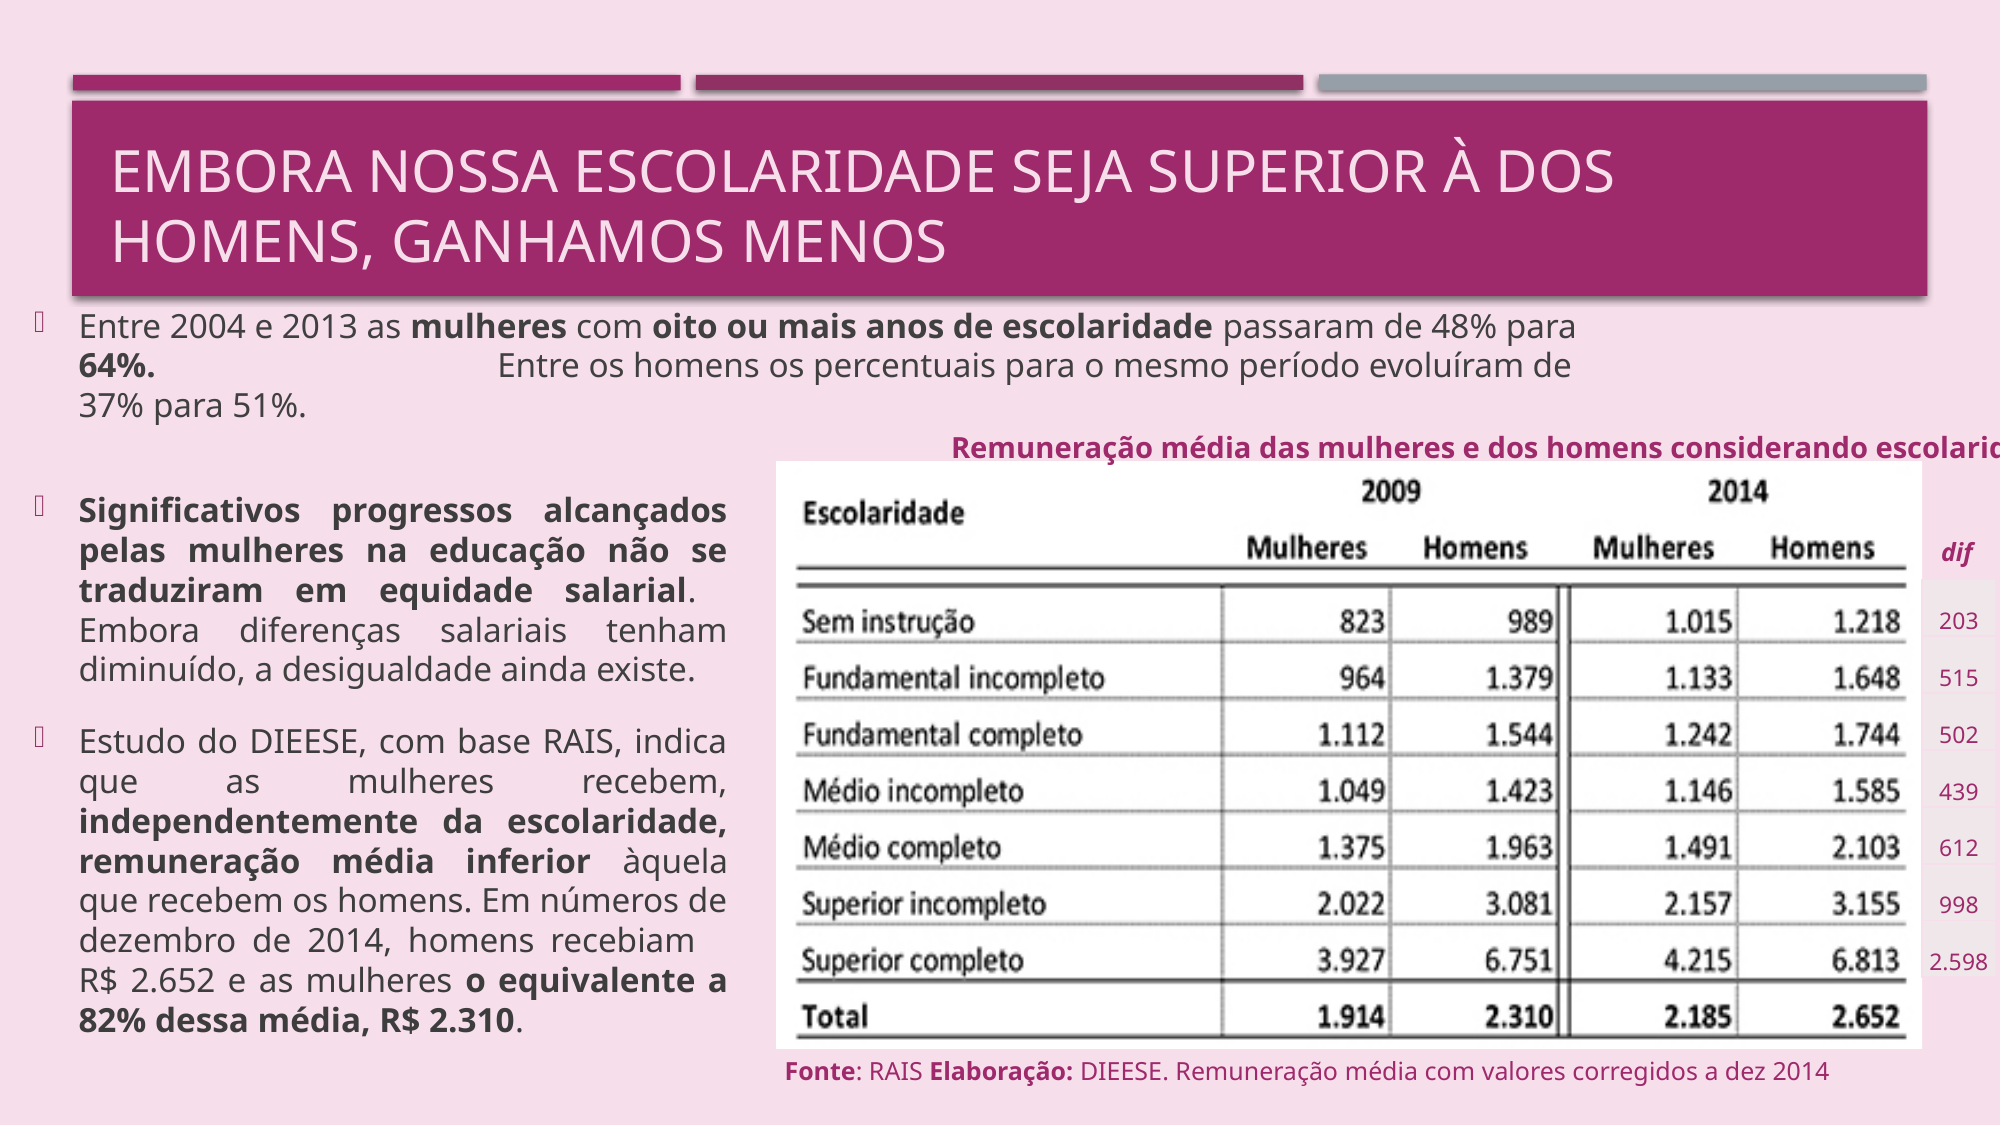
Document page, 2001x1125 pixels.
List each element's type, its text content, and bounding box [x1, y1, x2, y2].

text_box Fonte: RAIS Elaboração: DIEESE. Remuneração média com valores corregidos a dez 2014 [769, 1048, 1964, 1093]
table_cell 612 [1928, 808, 1995, 863]
table_cell 439 [1928, 751, 1995, 806]
table_cell 515 [1928, 637, 1995, 692]
text_box dif [1928, 529, 2000, 575]
text_box Remuneração média das mulheres e dos homens considerando escolaridade [786, 422, 2000, 472]
table_cell 998 [1928, 865, 1995, 920]
table_header 203 [1928, 580, 1995, 635]
picture [775, 461, 1923, 1049]
text_box Significativos progressos alcançados pelas mulheres na educação não se traduziram em equidade salarial. Embora diferenças salariais tenham diminuído, a desigualdade ainda existe. Estudo do DIEESE, com base RAIS, indica que as mulheres recebem, independentemente da escolaridade, remuneração média inferior àquela que recebem os homens. Em números de dezembro de 2014, homens recebiam R$ 2.652 e as mulheres o equivalente a 82% dessa média, R$ 2.310. [0, 481, 744, 1125]
title EMBORA NOSSA escolaridade SEJA superior à dos homens, GANHAMOS MENOS [95, 115, 1905, 282]
table_cell 2.598 [1928, 921, 1995, 976]
table_cell 502 [1928, 694, 1995, 749]
list Entre 2004 e 2013 as mulheres com oito ou mais anos de escolaridade passaram de 48% para 64%. Entre os homens os percentuais para o mesmo período evoluíram de 37% para 51%. [0, 281, 1637, 448]
